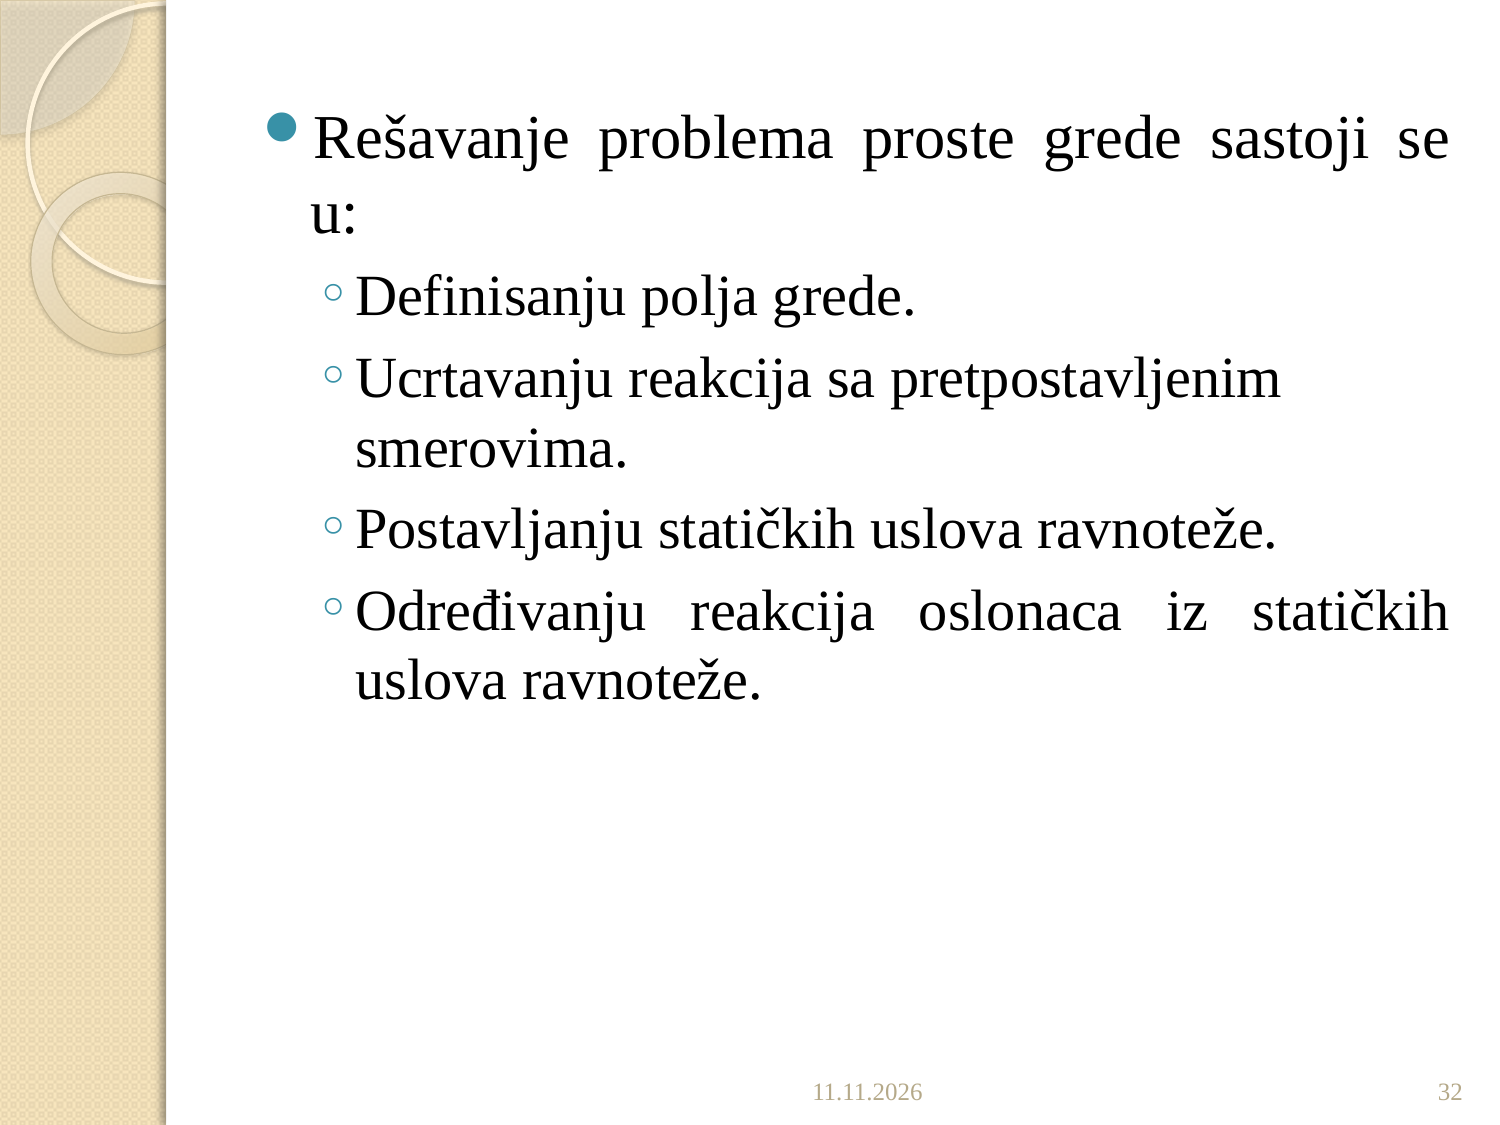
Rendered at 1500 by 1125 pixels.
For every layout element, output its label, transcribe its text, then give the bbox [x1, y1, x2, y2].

slide_number 32 [1413, 1034, 1488, 1113]
list Rešavanje problema proste grede sastoji se u: Definisanju polja grede. Ucrtavanju reakcija sa pretpostavljenim smerovima. Postavljanju statičkih uslova ravnoteže. Određivanju reakcija oslonaca iz statičkih uslova ravnoteže. [235, 88, 1466, 1016]
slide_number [587, 1034, 938, 1113]
